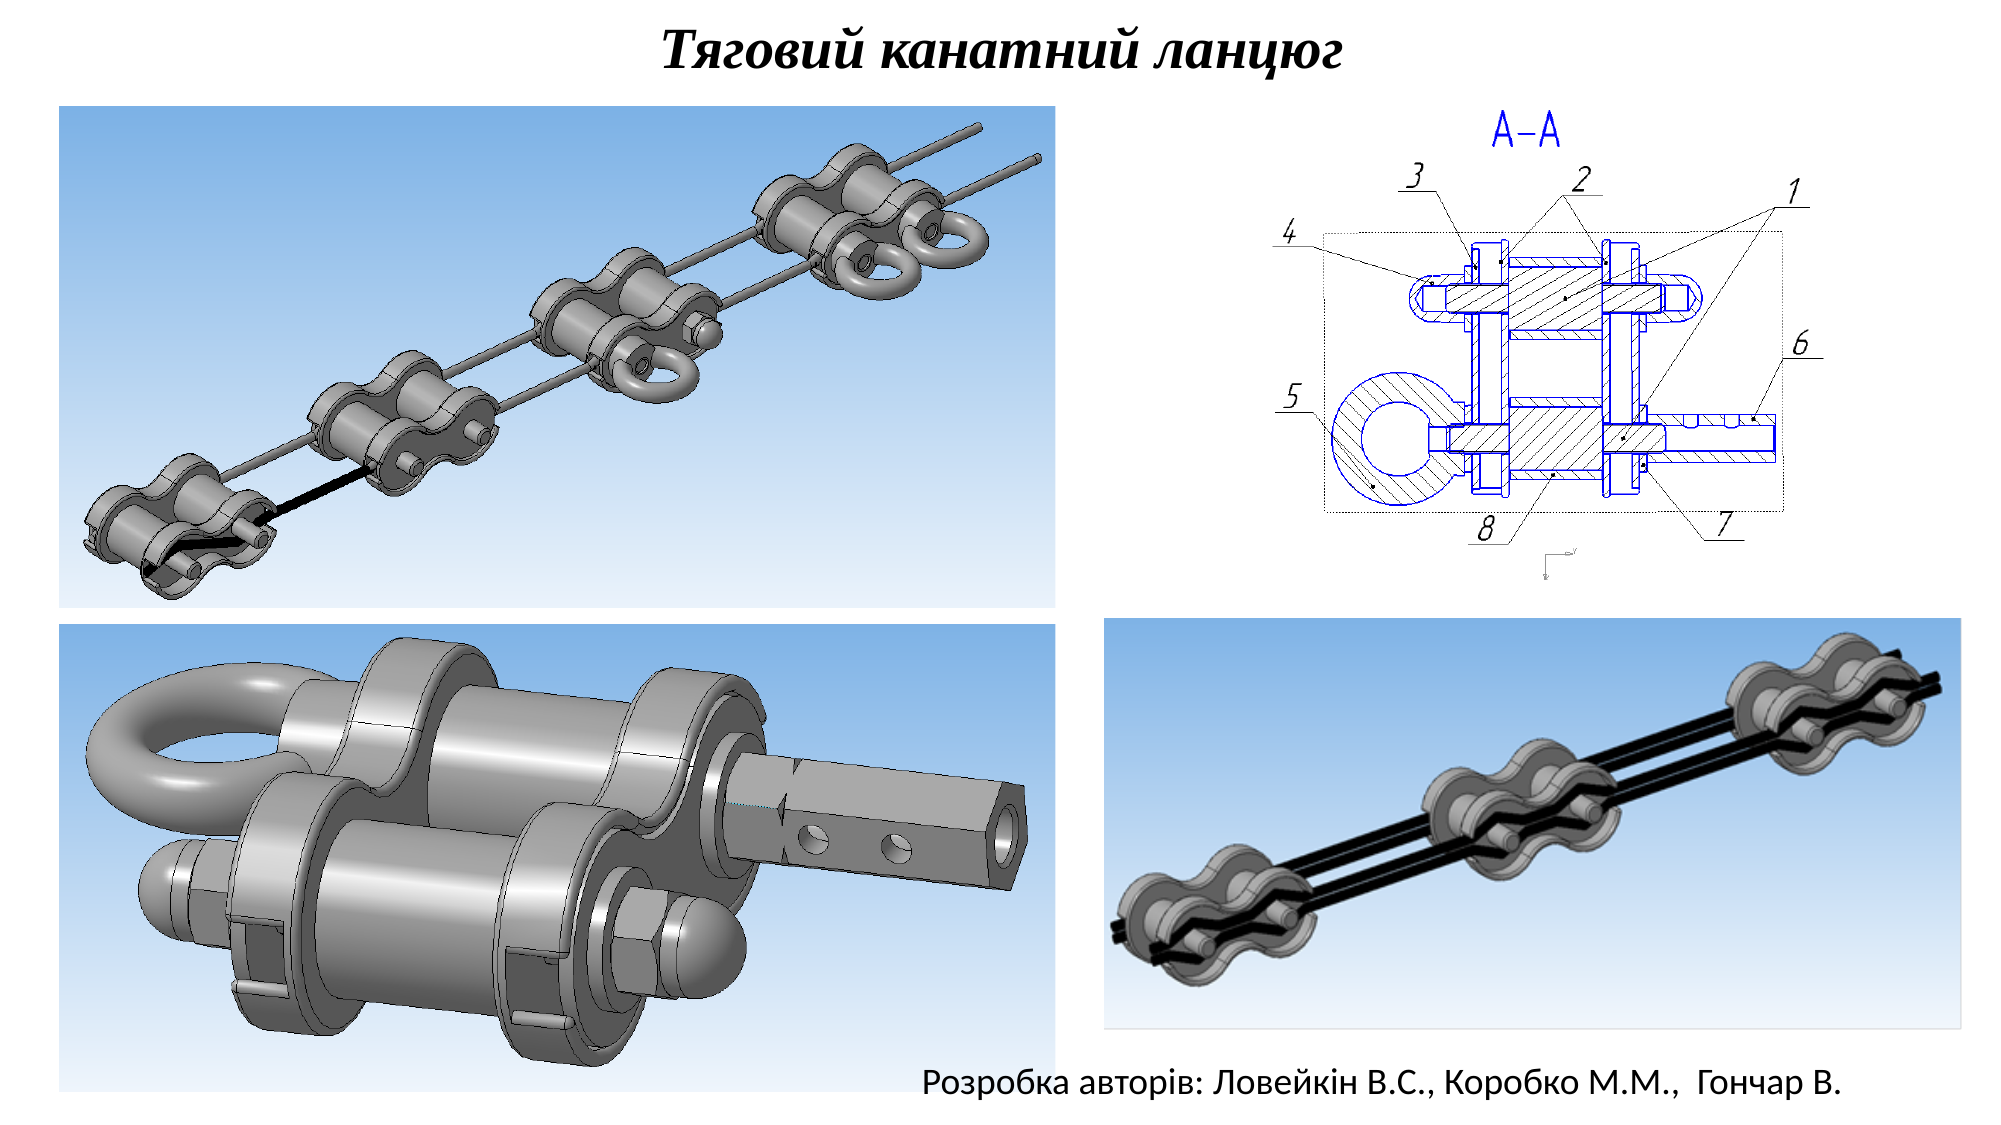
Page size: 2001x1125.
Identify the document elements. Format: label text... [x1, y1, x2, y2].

picture [1104, 618, 1963, 1031]
picture [59, 106, 1056, 608]
picture [59, 624, 1056, 1092]
picture [1214, 89, 1882, 580]
text_box Розробка авторів: Ловейкін В.С., Коробко М.М., Гончар В. [907, 1049, 1944, 1110]
text_box Тяговий канатний ланцюг [390, 3, 1614, 88]
